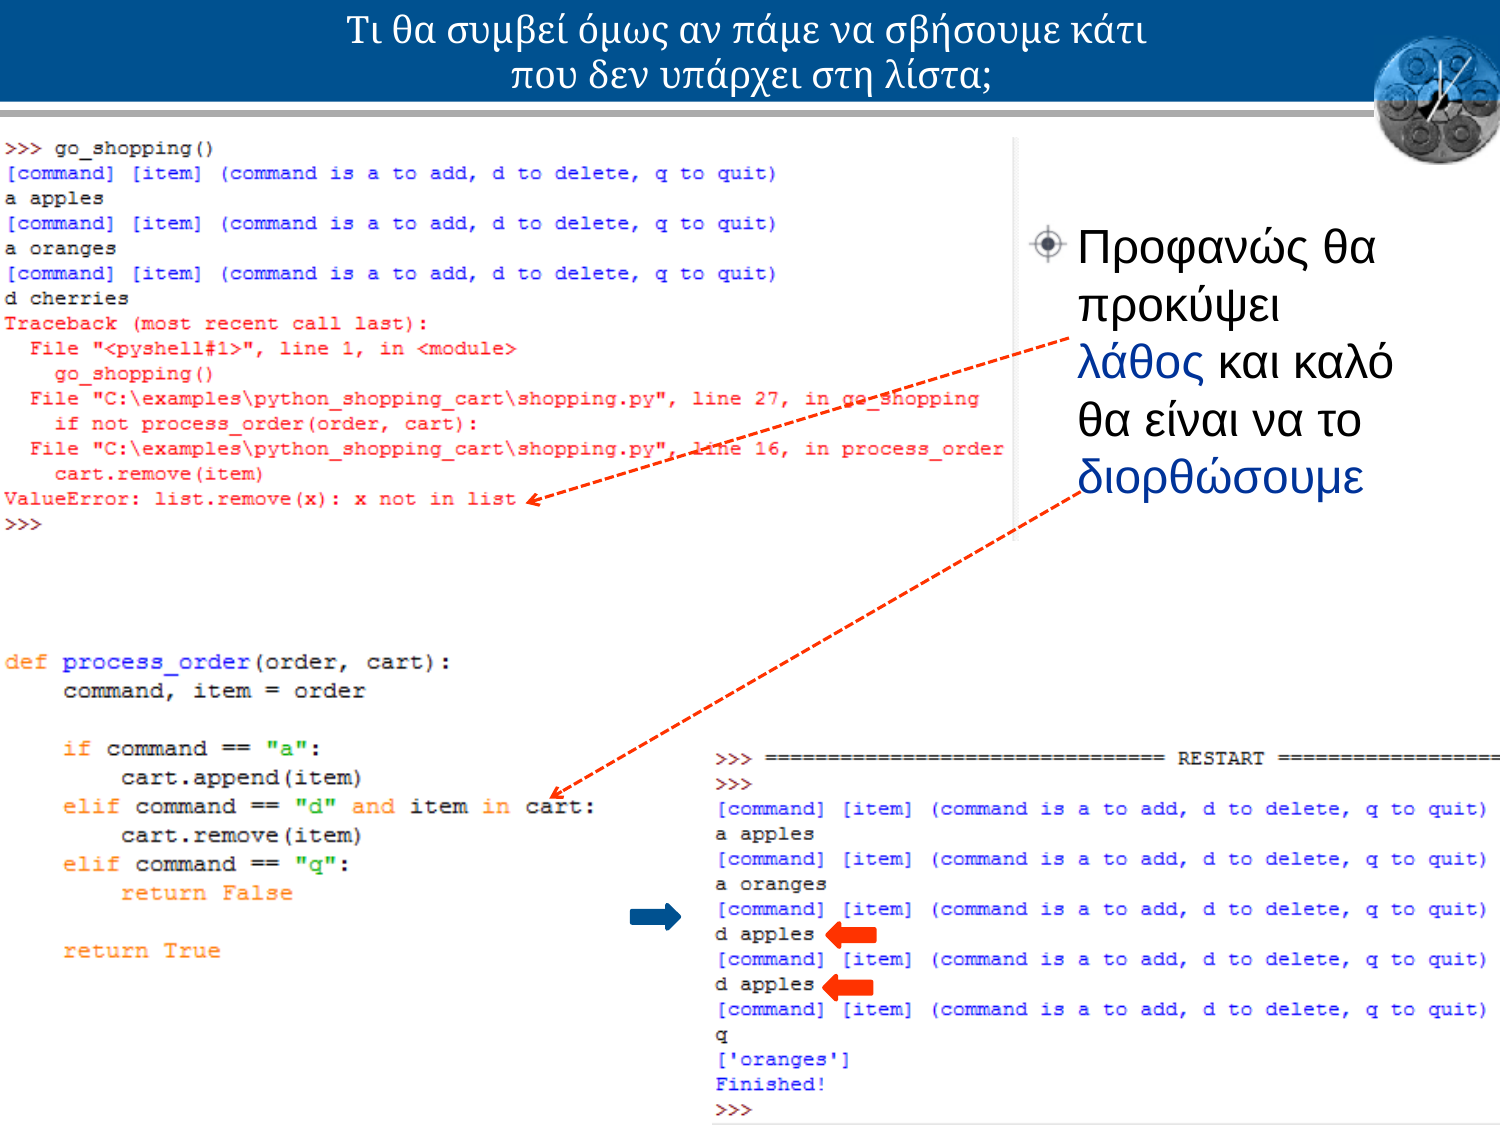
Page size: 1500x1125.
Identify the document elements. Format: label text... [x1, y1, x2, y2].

text_box [629, 903, 682, 931]
picture [0, 633, 603, 977]
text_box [548, 491, 1081, 799]
picture [712, 746, 1500, 1125]
title Τι θα συμβεί όμως αν πάμε να σβήσουμε κάτι που δεν υπάρχει στη λίστα; [76, 0, 1427, 102]
picture [1374, 35, 1500, 165]
list Προφανώς θα προκύψει λάθος και καλό θα είναι να το διορθώσουμε [1023, 208, 1425, 551]
picture [0, 136, 1019, 541]
picture [1024, 220, 1071, 268]
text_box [525, 337, 1070, 504]
